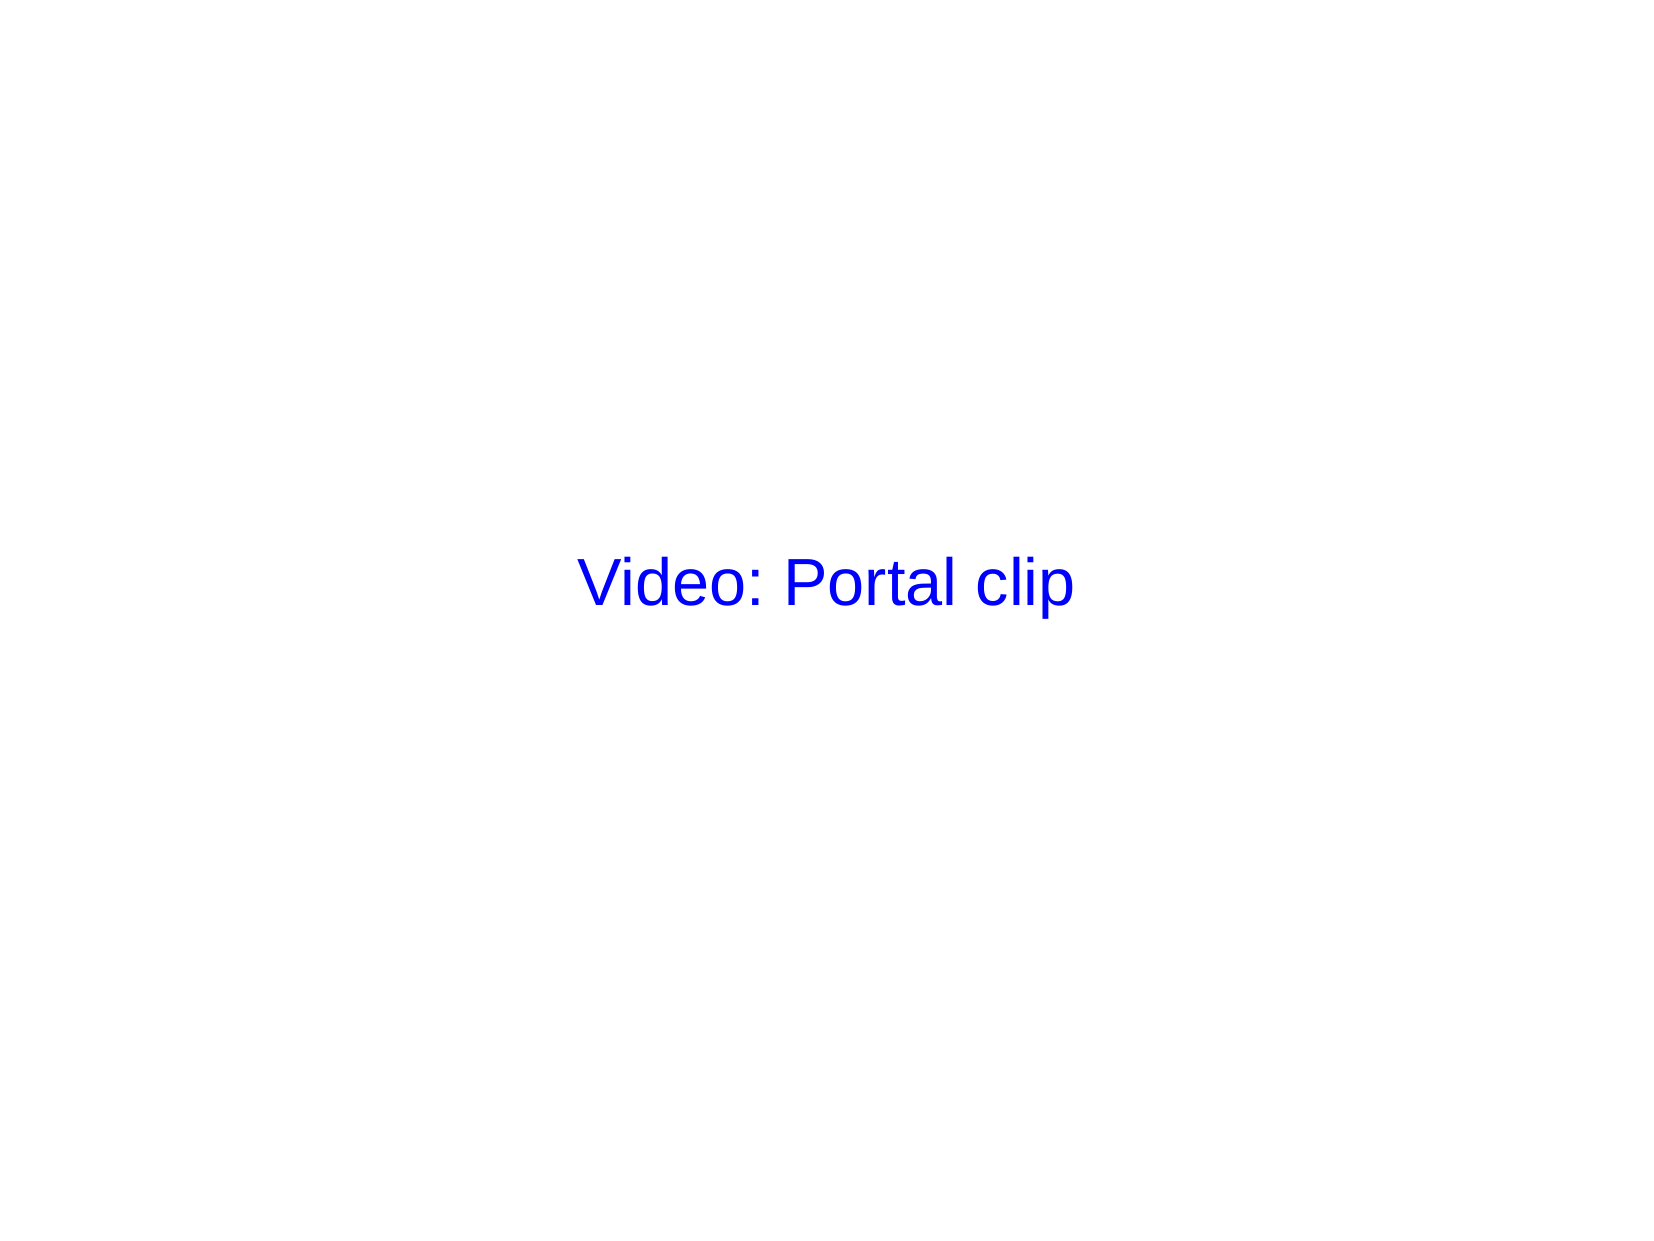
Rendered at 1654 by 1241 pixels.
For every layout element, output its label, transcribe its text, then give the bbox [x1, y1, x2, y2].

text_box Video: Portal clip [82, 49, 1571, 1109]
